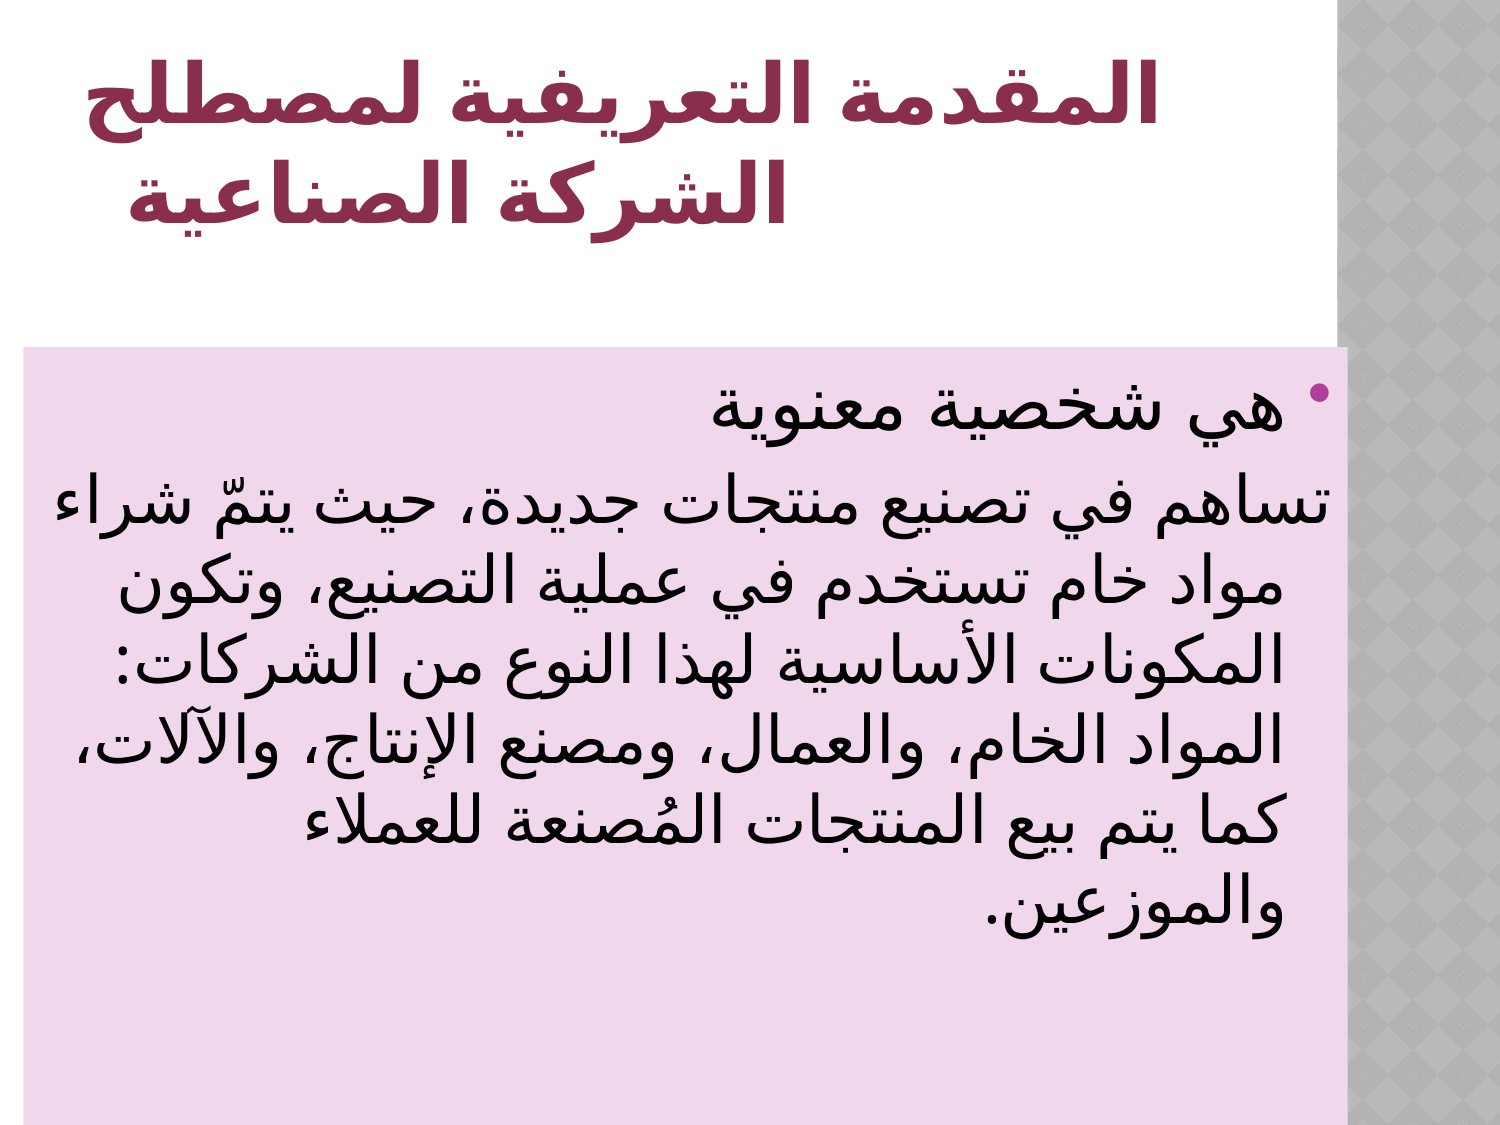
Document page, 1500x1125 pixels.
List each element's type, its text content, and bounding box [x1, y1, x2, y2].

title المقدمة التعريفية لمصطلح الشركة الصناعية [75, 52, 1263, 240]
list هي شخصية معنوية تساهم في تصنيع منتجات جديدة، حيث يتمّ شراء مواد خام تستخدم في عملية التصنيع، وتكون المكونات الأساسية لهذا النوع من الشركات: المواد الخام، والعمال، ومصنع الإنتاج، والآلات، كما يتم بيع المنتجات المُصنعة للعملاء والموزعين. [23, 347, 1348, 1125]
